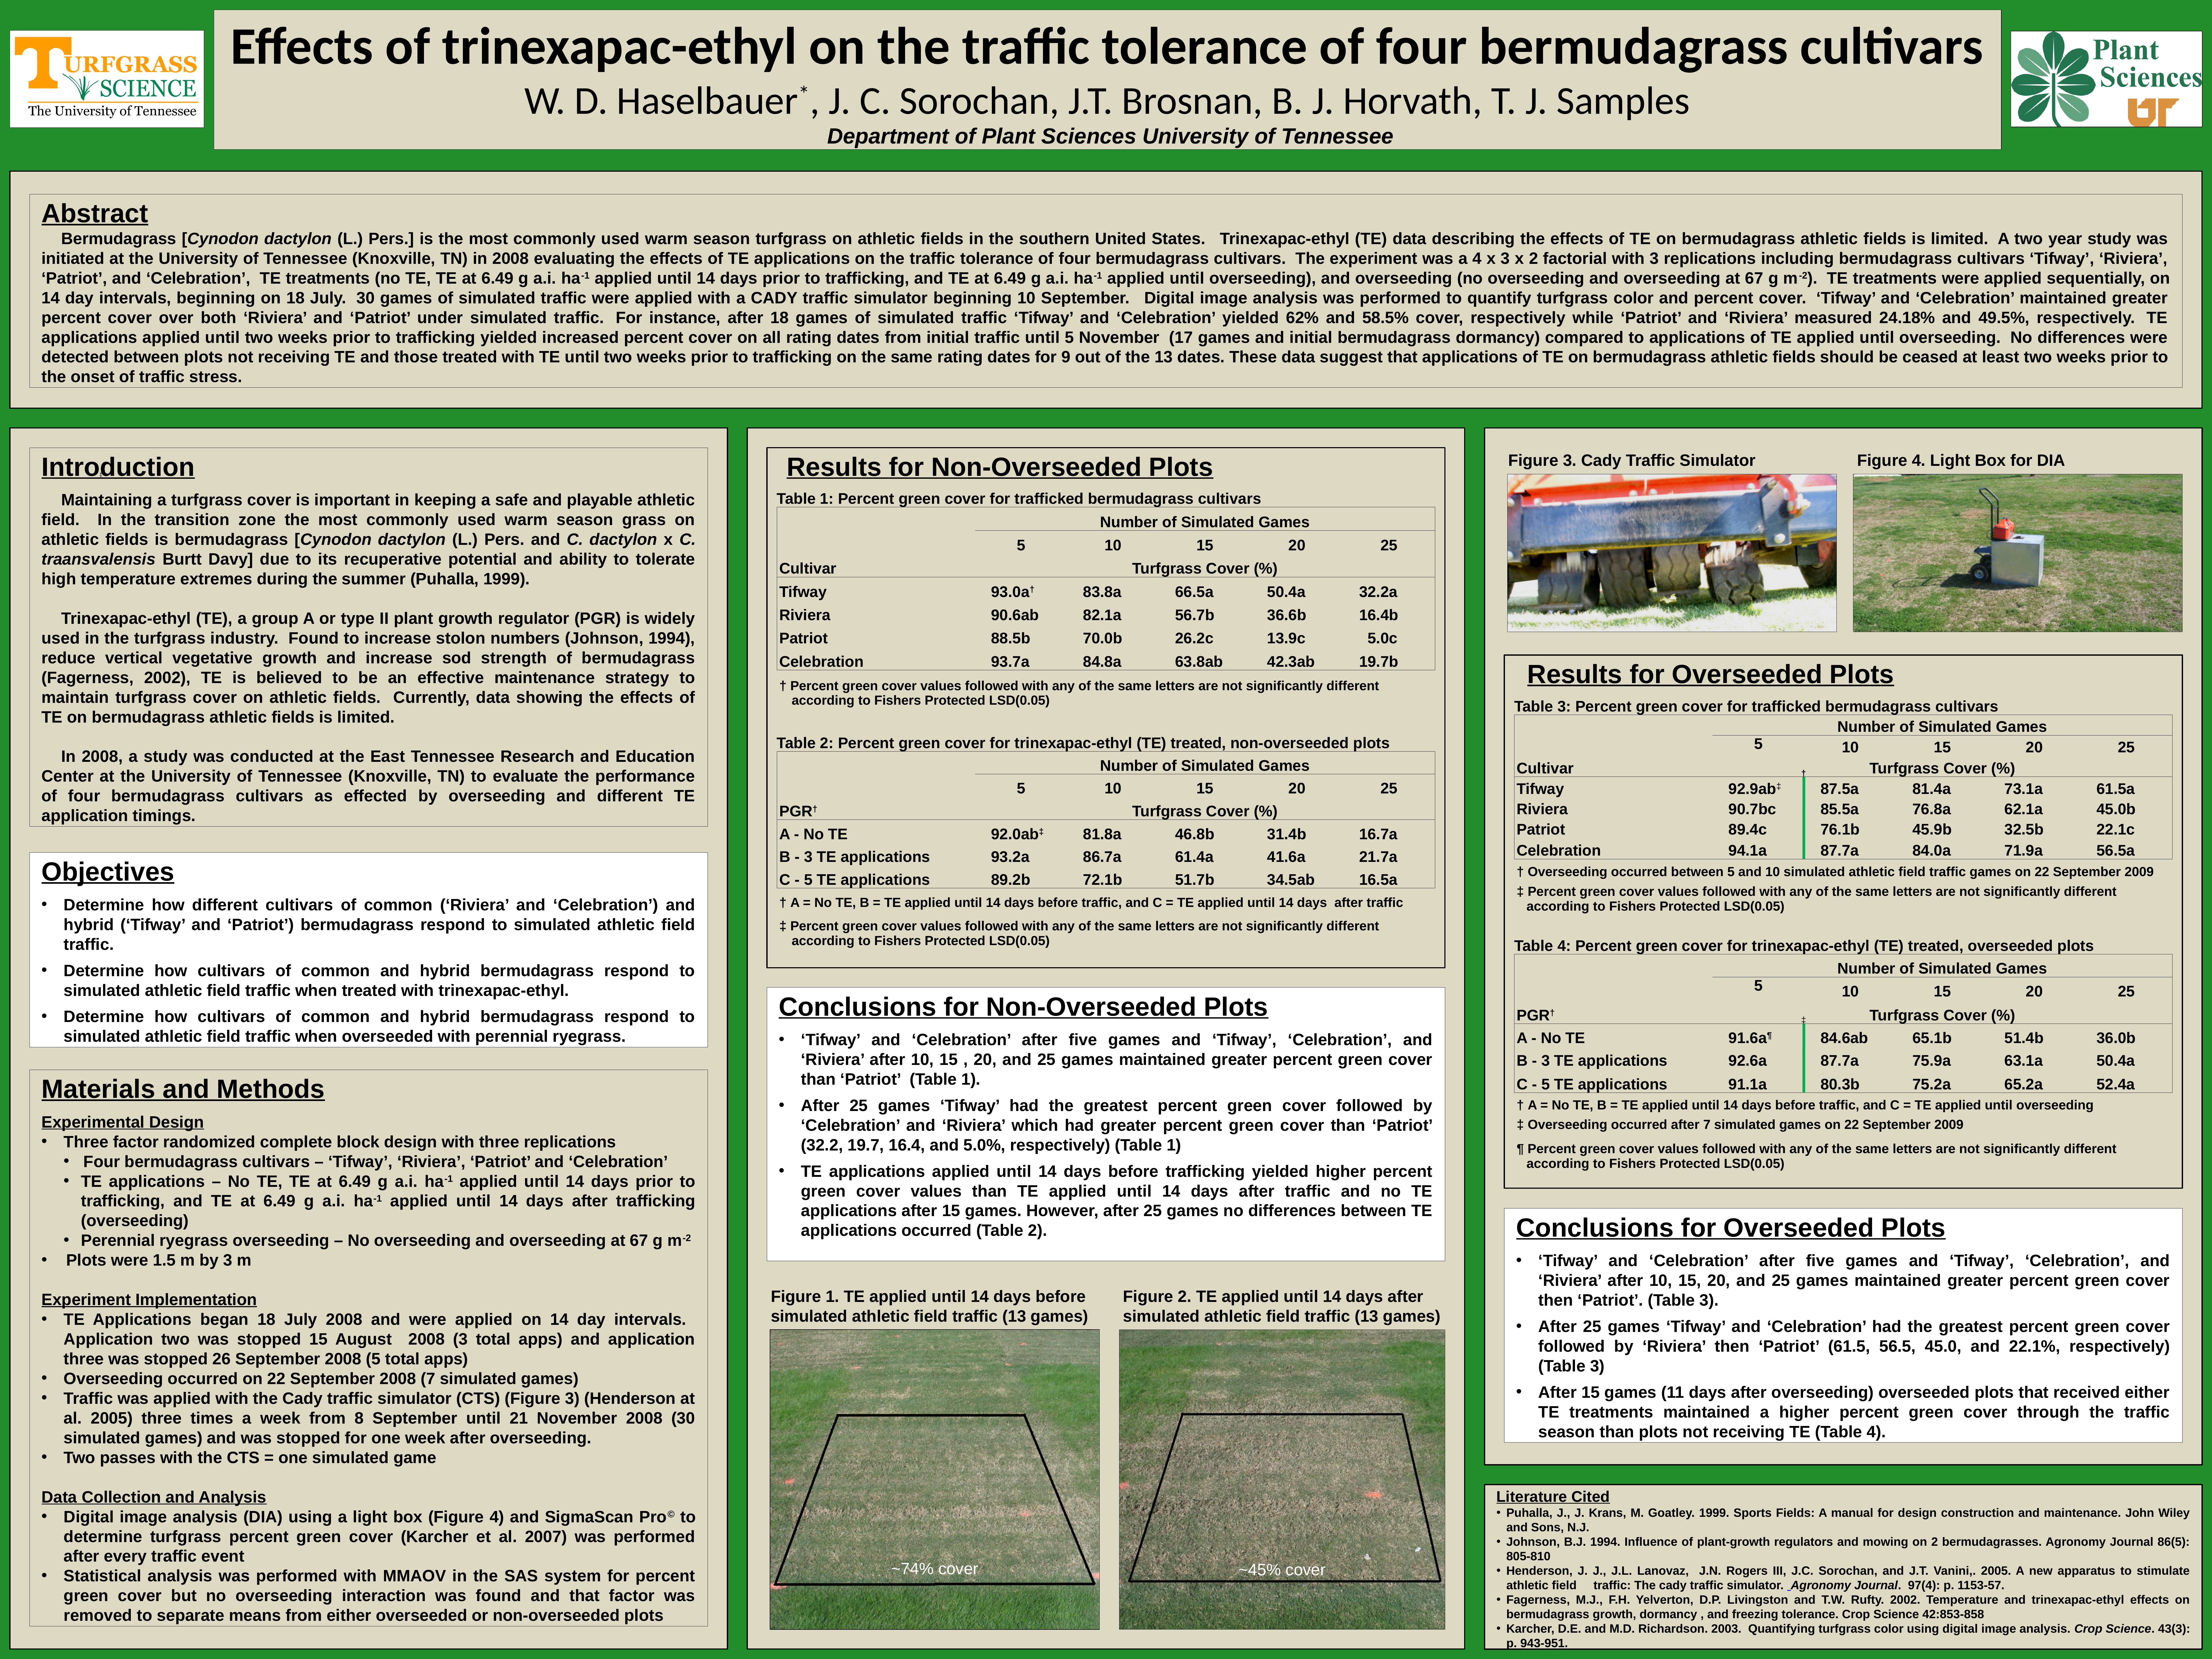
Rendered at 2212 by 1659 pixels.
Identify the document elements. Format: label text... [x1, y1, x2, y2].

table_cell 31.4 [1251, 820, 1297, 842]
table_cell a [1758, 838, 1802, 859]
table_cell 42.3 [1251, 647, 1297, 670]
table_cell 25 [2080, 735, 2172, 756]
table_cell b [1205, 820, 1251, 842]
table_cell 36.0 [2080, 1024, 2126, 1046]
table_cell b [1113, 865, 1159, 888]
table_cell a [1297, 577, 1343, 600]
text_box [766, 447, 1445, 968]
table_cell 87.7 [1805, 838, 1850, 859]
table_cell 93.0 [975, 577, 1021, 600]
table_cell PGR† [1514, 1000, 1712, 1024]
table_cell a [1942, 797, 1988, 818]
table_cell Turfgrass Cover (%) [1712, 1000, 2172, 1024]
table_cell a [1021, 842, 1067, 865]
table_cell b [1021, 624, 1067, 647]
table_cell a [1113, 647, 1159, 670]
table_cell 81.8 [1067, 820, 1113, 842]
table_cell Tifway [777, 577, 975, 600]
table_cell 86.7 [1067, 842, 1113, 865]
table_cell 76.1 [1805, 818, 1850, 838]
table_header Table 2: Percent green cover for trinexapac-ethyl (TE) treated, non-overseeded plots [777, 727, 1435, 751]
table_cell Patriot [777, 624, 975, 647]
table_cell c [2126, 818, 2172, 838]
table_cell a [1389, 865, 1435, 888]
table_cell † A = No TE, B = TE applied until 14 days before traffic, and C = TE applied until overseeding [1514, 1093, 2172, 1112]
table_header Table 4: Percent green cover for trinexapac-ethyl (TE) treated, overseeded plots [1514, 932, 2172, 954]
table_cell 63.8 [1159, 647, 1205, 670]
table_cell 66.5 [1159, 577, 1205, 600]
table_cell B - 3 TE applications [777, 842, 975, 865]
table_cell ab [1297, 865, 1343, 888]
table_cell 10 [1804, 735, 1896, 756]
text_box Effects of trinexapac-ethyl on the traffic tolerance of four bermudagrass cultivars W. D. Haselbauer*, J. C. Sorochan, J.T. Brosnan, B. J. Horvath, T. J. Samples Department of Plant Sciences University of Tennessee [214, 10, 2001, 150]
table_cell Cultivar [1514, 756, 1712, 777]
table_cell ab‡ [1758, 777, 1802, 797]
table_cell 80.3 [1805, 1069, 1850, 1093]
table_cell 20 [1988, 735, 2080, 756]
table_cell a [1850, 838, 1896, 859]
table_cell Turfgrass Cover (%) [975, 554, 1435, 577]
table_cell ab [1021, 600, 1067, 624]
table_cell a [2034, 777, 2080, 797]
table_cell a [1113, 600, 1159, 624]
table_cell 84.6 [1805, 1024, 1850, 1046]
table_cell b [1205, 865, 1251, 888]
table_cell Tifway [1514, 777, 1712, 797]
table_cell b [1205, 600, 1251, 624]
table_cell a [2034, 797, 2080, 818]
table_cell 16.7 [1343, 820, 1389, 842]
table_cell Turfgrass Cover (%) [1712, 756, 2172, 777]
table_cell [1514, 977, 1712, 1000]
table_cell Celebration [1514, 838, 1712, 859]
table_cell b [2126, 1024, 2172, 1046]
table_cell 56.7 [1159, 600, 1205, 624]
table_cell 51.4 [1988, 1024, 2034, 1046]
table_cell C - 5 TE applications [1514, 1069, 1712, 1093]
table_cell a [1758, 1046, 1802, 1069]
table_cell [1514, 735, 1712, 756]
table_cell 36.6 [1251, 600, 1297, 624]
table_cell ‡ Overseeding occurred after 7 simulated games on 22 September 2009 [1514, 1112, 2172, 1132]
table_header Table 3: Percent green cover for trafficked bermudagrass cultivars [1514, 695, 2172, 715]
table_cell 22.1 [2080, 818, 2126, 838]
table_cell 19.7 [1343, 647, 1389, 670]
table_cell B - 3 TE applications [1514, 1046, 1712, 1069]
table_cell a [2034, 1069, 2080, 1093]
table_cell 32.5 [1988, 818, 2034, 838]
table_cell a [1021, 647, 1067, 670]
text_box Conclusions for Overseeded Plots ‘Tifway’ and ‘Celebration’ after five games and ‘Tifway’, ‘Celebration’, and ‘Riviera’ after 10, 15, 20, and 25 games maintained greater percent green cover then ‘Patriot’. (Table 3). After 25 games ‘Tifway’ and ‘Celebration’ had the greatest percent green cover followed by ‘Riviera’ then ‘Patriot’ (61.5, 56.5, 45.0, and 22.1%, respectively) (Table 3) After 15 games (11 days after overseeding) overseeded plots that received either TE treatments maintained a higher percent green cover through the traffic season than plots not receiving TE (Table 4). [1504, 1208, 2183, 1443]
table_cell 16.5 [1343, 865, 1389, 888]
table_cell 10 [1067, 774, 1159, 797]
table_cell bc [1758, 797, 1802, 818]
table_cell b [1942, 818, 1988, 838]
table_cell 93.7 [975, 647, 1021, 670]
table_cell 5 [1712, 735, 1804, 756]
table_cell 84.8 [1067, 647, 1113, 670]
table_cell 34.5 [1251, 865, 1297, 888]
table_cell 10 [1067, 531, 1159, 554]
table_cell [1514, 715, 1712, 735]
table_cell [777, 530, 975, 554]
table_cell b [2034, 818, 2080, 838]
table_cell 61.4 [1159, 842, 1205, 865]
table_cell 5.0 [1343, 624, 1389, 647]
table_cell 92.9 [1712, 777, 1758, 797]
table_cell b [1942, 1024, 1988, 1046]
table_cell 52.4 [2080, 1069, 2126, 1093]
table_cell 91.6 [1712, 1024, 1758, 1046]
text_box Figure 4. Light Box for DIA [1853, 448, 2183, 471]
text_box Results for Non-Overseeded Plots [1445, 448, 1448, 483]
table_cell 73.1 [1988, 777, 2034, 797]
table_cell b [2034, 1024, 2080, 1046]
table_cell a [1942, 838, 1988, 859]
table_cell Riviera [777, 600, 975, 624]
table_cell 15 [1896, 735, 1988, 756]
table_cell 46.8 [1159, 820, 1205, 842]
table_cell Number of Simulated Games [975, 507, 1435, 530]
table_cell 92.0 [975, 820, 1021, 842]
table_cell a [1942, 1046, 1988, 1069]
table_cell 15 [1159, 531, 1251, 554]
table_cell a [1113, 842, 1159, 865]
table_cell a [2126, 1046, 2172, 1069]
text_box Figure 2. TE applied until 14 days after simulated athletic field traffic (13 games) [1119, 1283, 1448, 1327]
table_cell a [1297, 842, 1343, 865]
text_box Abstract Bermudagrass [Cynodon dactylon (L.) Pers.] is the most commonly used warm season turfgrass on athletic fields in the southern United States. Trinexapac-ethyl (TE) data describing the effects of TE on bermudagrass athletic fields is limited. A two year study was initiated at the University of Tennessee (Knoxville, TN) in 2008 evaluating the effects of TE applications on the traffic tolerance of four bermudagrass cultivars. The experiment was a 4 x 3 x 2 factorial with 3 replications including bermudagrass cultivars ‘Tifway’, ‘Riviera’, ‘Patriot’, and ‘Celebration’, TE treatments (no TE, TE at 6.49 g a.i. ha-1 applied until 14 days prior to trafficking, and TE at 6.49 g a.i. ha-1 applied until overseeding), and overseeding (no overseeding and overseeding at 67 g m-2). TE treatments were applied sequentially, on 14 day intervals, beginning on 18 July. 30 games of simulated traffic were applied with a CADY traffic simulator beginning 10 September. Digital image analysis was performed to quantify turfgrass color and percent cover. ‘Tifway’ and ‘Celebration’ maintained greater percent cover over both ‘Riviera’ and ‘Patriot’ under simulated traffic. For instance, after 18 games of simulated traffic ‘Tifway’ and ‘Celebration’ yielded 62% and 58.5% cover, respectively while ‘Patriot’ and ‘Riviera’ measured 24.18% and 49.5%, respectively. TE applications applied until two weeks prior to trafficking yielded increased percent cover on all rating dates from initial traffic until 5 November (17 games and initial bermudagrass dormancy) compared to applications of TE applied until overseeding. No differences were detected between plots not receiving TE and those treated with TE until two weeks prior to trafficking on the same rating dates for 9 out of the 13 dates. These data suggest that applications of TE on bermudagrass athletic fields should be ceased at least two weeks prior to the onset of traffic stress. [29, 194, 2183, 388]
table_cell 65.1 [1896, 1024, 1942, 1046]
table_cell 61.5 [2080, 777, 2126, 797]
table_cell ab [1297, 647, 1343, 670]
table_cell 5 [975, 531, 1067, 554]
table_cell 89.2 [975, 865, 1021, 888]
table_cell [1514, 954, 1712, 977]
table_cell 56.5 [2080, 838, 2126, 859]
table_cell 16.4 [1343, 600, 1389, 624]
table_cell 26.2 [1159, 624, 1205, 647]
table_cell 5 [1712, 977, 1804, 1000]
table_cell b [1021, 865, 1067, 888]
text_box [9, 427, 728, 1650]
table_cell 62.1 [1988, 797, 2034, 818]
text_box [9, 171, 2203, 409]
table_cell a [1113, 577, 1159, 600]
text_box [747, 427, 1465, 1650]
table_cell a [1389, 820, 1435, 842]
table_cell c [1205, 624, 1251, 647]
table_cell a [1113, 820, 1159, 842]
table_cell 70.0 [1067, 624, 1113, 647]
table_cell c [1389, 624, 1435, 647]
text_box ‡ [95, 468, 107, 480]
table_cell PGR† [777, 797, 975, 819]
table_cell 88.5 [975, 624, 1021, 647]
table_header Table 1: Percent green cover for trafficked bermudagrass cultivars [777, 484, 1435, 507]
table_cell 10 [1804, 977, 1896, 1000]
table_cell 32.2 [1343, 577, 1389, 600]
picture [1853, 474, 2183, 632]
text_box Introduction Maintaining a turfgrass cover is important in keeping a safe and playable athletic field. In the transition zone the most commonly used warm season grass on athletic fields is bermudagrass [Cynodon dactylon (L.) Pers. and C. dactylon x C. traansvalensis Burtt Davy] due to its recuperative potential and ability to tolerate high temperature extremes during the summer (Puhalla, 1999). Trinexapac-ethyl (TE), a group A or type II plant growth regulator (PGR) is widely used in the turfgrass industry. Found to increase stolon numbers (Johnson, 1994), reduce vertical vegetative growth and increase sod strength of bermudagrass (Fagerness, 2002), TE is believed to be an effective maintenance strategy to maintain turfgrass cover on athletic fields. Currently, data showing the effects of TE on bermudagrass athletic fields is limited. In 2008, a study was conducted at the East Tennessee Research and Education Center at the University of Tennessee (Knoxville, TN) to evaluate the performance of four bermudagrass cultivars as effected by overseeding and different TE application timings. [29, 448, 708, 827]
text_box ‡ [95, 236, 106, 248]
table_cell a [1758, 1069, 1802, 1093]
table_cell 21.7 [1343, 842, 1389, 865]
text_box ‡ [1797, 1010, 1810, 1033]
table_cell 25 [1343, 774, 1435, 797]
table_cell a [2126, 838, 2172, 859]
table_cell a¶ [1758, 1024, 1802, 1046]
table_cell 90.6 [975, 600, 1021, 624]
table_cell 50.4 [1251, 577, 1297, 600]
table_cell a [2126, 777, 2172, 797]
table_cell 75.2 [1896, 1069, 1942, 1093]
table_cell ab [1850, 1024, 1896, 1046]
table_cell 94.1 [1712, 838, 1758, 859]
table_cell [777, 774, 975, 797]
text_box † [1797, 764, 1807, 786]
table_cell ‡ Percent green cover values followed with any of the same letters are not significantly different according to Fishers Protected LSD(0.05) [777, 910, 1435, 948]
table_cell 85.5 [1805, 797, 1850, 818]
text_box Conclusions for Non-Overseeded Plots ‘Tifway’ and ‘Celebration’ after five games and ‘Tifway’, ‘Celebration’, and ‘Riviera’ after 10, 15 , 20, and 25 games maintained greater percent green cover than ‘Patriot’ (Table 1). After 25 games ‘Tifway’ had the greatest percent green cover followed by ‘Celebration’ and ‘Riviera’ which had greater percent green cover than ‘Patriot’ (32.2, 19.7, 16.4, and 5.0%, respectively) (Table 1) TE applications applied until 14 days before trafficking yielded higher percent green cover values than TE applied until 14 days after traffic and no TE applications after 15 games. However, after 25 games no differences between TE applications occurred (Table 2). [767, 987, 1445, 1261]
table_cell a [1942, 1069, 1988, 1093]
table_cell † Percent green cover values followed with any of the same letters are not significantly different according to Fishers Protected LSD(0.05) [777, 670, 1435, 708]
picture [1119, 1330, 1445, 1630]
table_cell a [2034, 1046, 2080, 1069]
table_cell [777, 507, 975, 530]
table_cell ab‡ [1021, 820, 1067, 842]
table_cell b [2126, 797, 2172, 818]
table_cell b [1850, 818, 1896, 838]
table_cell ab [1205, 647, 1251, 670]
table_cell 84.0 [1896, 838, 1942, 859]
table_cell 91.1 [1712, 1069, 1758, 1093]
table_cell Celebration [777, 647, 975, 670]
table_cell Number of Simulated Games [975, 752, 1435, 774]
table_cell 20 [1251, 774, 1343, 797]
picture [2011, 31, 2202, 127]
table_cell 87.5 [1805, 777, 1850, 797]
table_cell ‡ Percent green cover values followed with any of the same letters are not significantly different according to Fishers Protected LSD(0.05) [1514, 879, 2172, 914]
text_box Figure 3. Cady Traffic Simulator [1504, 448, 1837, 471]
table_cell † A = No TE, B = TE applied until 14 days before traffic, and C = TE applied until 14 days after traffic [777, 888, 1435, 910]
table_cell 71.9 [1988, 838, 2034, 859]
picture [1507, 474, 1837, 632]
table_cell 83.8 [1067, 577, 1113, 600]
table_cell Number of Simulated Games [1712, 715, 2172, 735]
table_cell 25 [1343, 531, 1435, 554]
text_box Figure 1. TE applied until 14 days before simulated athletic field traffic (13 games) [767, 1283, 1099, 1327]
table_cell 89.4 [1712, 818, 1758, 838]
table_cell 41.6 [1251, 842, 1297, 865]
table_cell Turfgrass Cover (%) [975, 797, 1435, 819]
table_cell 63.1 [1988, 1046, 2034, 1069]
table_cell b [1113, 624, 1159, 647]
text_box Objectives Determine how different cultivars of common (‘Riviera’ and ‘Celebration’) and hybrid (‘Tifway’ and ‘Patriot’) bermudagrass respond to simulated athletic field traffic. Determine how cultivars of common and hybrid bermudagrass respond to simulated athletic field traffic when treated with trinexapac-ethyl. Determine how cultivars of common and hybrid bermudagrass respond to simulated athletic field traffic when overseeded with perennial ryegrass. [29, 852, 708, 1047]
table_cell a [1850, 797, 1896, 818]
table_cell 45.9 [1896, 818, 1942, 838]
table_cell 90.7 [1712, 797, 1758, 818]
table_cell 45.0 [2080, 797, 2126, 818]
text_box Results for Overseeded Plots [1507, 655, 2183, 691]
table_cell 76.8 [1896, 797, 1942, 818]
table_cell C - 5 TE applications [777, 865, 975, 888]
table_cell 51.7 [1159, 865, 1205, 888]
table_cell 5 [975, 774, 1067, 797]
table_cell Patriot [1514, 818, 1712, 838]
table_cell 82.1 [1067, 600, 1113, 624]
table_cell A - No TE [1514, 1024, 1712, 1046]
picture [770, 1330, 1100, 1630]
table_cell Cultivar [777, 554, 975, 577]
table_cell 72.1 [1067, 865, 1113, 888]
table_cell 87.7 [1805, 1046, 1850, 1069]
table_cell a† [1021, 577, 1067, 600]
text_box [1504, 654, 2183, 1189]
table_cell a [1389, 577, 1435, 600]
table_cell [777, 752, 975, 774]
table_cell 13.9 [1251, 624, 1297, 647]
table_cell 81.4 [1896, 777, 1942, 797]
text_box Literature Cited Puhalla, J., J. Krans, M. Goatley. 1999. Sports Fields: A manual for design construction and maintenance. John Wiley and Sons, N.J. Johnson, B.J. 1994. Influence of plant-growth regulators and mowing on 2 bermudagrasses. Agronomy Journal 86(5): 805-810 Henderson, J. J., J.L. Lanovaz, J.N. Rogers III, J.C. Sorochan, and J.T. Vanini,. 2005. A new apparatus to stimulate athletic field traffic: The cady traffic simulator. Agronomy Journal. 97(4): p. 1153-57. Fagerness, M.J., F.H. Yelverton, D.P. Livingston and T.W. Rufty. 2002. Temperature and trinexapac-ethyl effects on bermudagrass growth, dormancy , and freezing tolerance. Crop Science 42:853-858 Karcher, D.E. and M.D. Richardson. 2003. Quantifying turfgrass color using digital image analysis. Crop Science. 43(3): p. 943-951. [1484, 1484, 2202, 1649]
table_cell 92.6 [1712, 1046, 1758, 1069]
table_cell a [1205, 842, 1251, 865]
table_cell † Overseeding occurred between 5 and 10 simulated athletic field traffic games on 22 September 2009 [1514, 859, 2172, 879]
table_cell Number of Simulated Games [1712, 954, 2172, 977]
table_cell a [1850, 1046, 1896, 1069]
table_cell 50.4 [2080, 1046, 2126, 1069]
table_cell c [1297, 624, 1343, 647]
table_cell a [1389, 842, 1435, 865]
table_cell A - No TE [777, 820, 975, 842]
text_box [1484, 427, 2203, 1465]
table_cell b [1389, 600, 1435, 624]
table_cell b [1297, 820, 1343, 842]
table_cell a [2034, 838, 2080, 859]
table_cell a [1850, 777, 1896, 797]
table_cell a [1205, 577, 1251, 600]
table_cell 75.9 [1896, 1046, 1942, 1069]
text_box Materials and Methods Experimental Design Three factor randomized complete block design with three replications Four bermudagrass cultivars – ‘Tifway’, ‘Riviera’, ‘Patriot’ and ‘Celebration’ TE applications – No TE, TE at 6.49 g a.i. ha-1 applied until 14 days prior to trafficking, and TE at 6.49 g a.i. ha-1 applied until 14 days after trafficking (overseeding) Perennial ryegrass overseeding – No overseeding and overseeding at 67 g m-2 Plots were 1.5 m by 3 m Experiment Implementation TE Applications began 18 July 2008 and were applied on 14 day intervals. Application two was stopped 15 August 2008 (3 total apps) and application three was stopped 26 September 2008 (5 total apps) Overseeding occurred on 22 September 2008 (7 simulated games) Traffic was applied with the Cady traffic simulator (CTS) (Figure 3) (Henderson at al. 2005) three times a week from 8 September until 21 November 2008 (30 simulated games) and was stopped for one week after overseeding. Two passes with the CTS = one simulated game Data Collection and Analysis Digital image analysis (DIA) using a light box (Figure 4) and SigmaScan Pro© to determine turfgrass percent green cover (Karcher et al. 2007) was performed after every traffic event Statistical analysis was performed with MMAOV in the SAS system for percent green cover but no overseeding interaction was found and that factor was removed to separate means from either overseeded or non-overseeded plots [29, 1070, 708, 1626]
table_cell b [1389, 647, 1435, 670]
table_cell a [2126, 1069, 2172, 1093]
table_cell 20 [1251, 531, 1343, 554]
table_cell 65.2 [1988, 1069, 2034, 1093]
table_cell 15 [1896, 977, 1988, 1000]
table_cell 93.2 [975, 842, 1021, 865]
table_cell b [1297, 600, 1343, 624]
table_cell ¶ Percent green cover values followed with any of the same letters are not significantly different according to Fishers Protected LSD(0.05) [1514, 1132, 2172, 1171]
table_cell Riviera [1514, 797, 1712, 818]
table_cell 25 [2080, 977, 2172, 1000]
table_cell a [1942, 777, 1988, 797]
table_cell c [1758, 818, 1802, 838]
table_cell 15 [1159, 774, 1251, 797]
table_cell b [1850, 1069, 1896, 1093]
picture [10, 30, 204, 128]
table_cell 20 [1988, 977, 2080, 1000]
